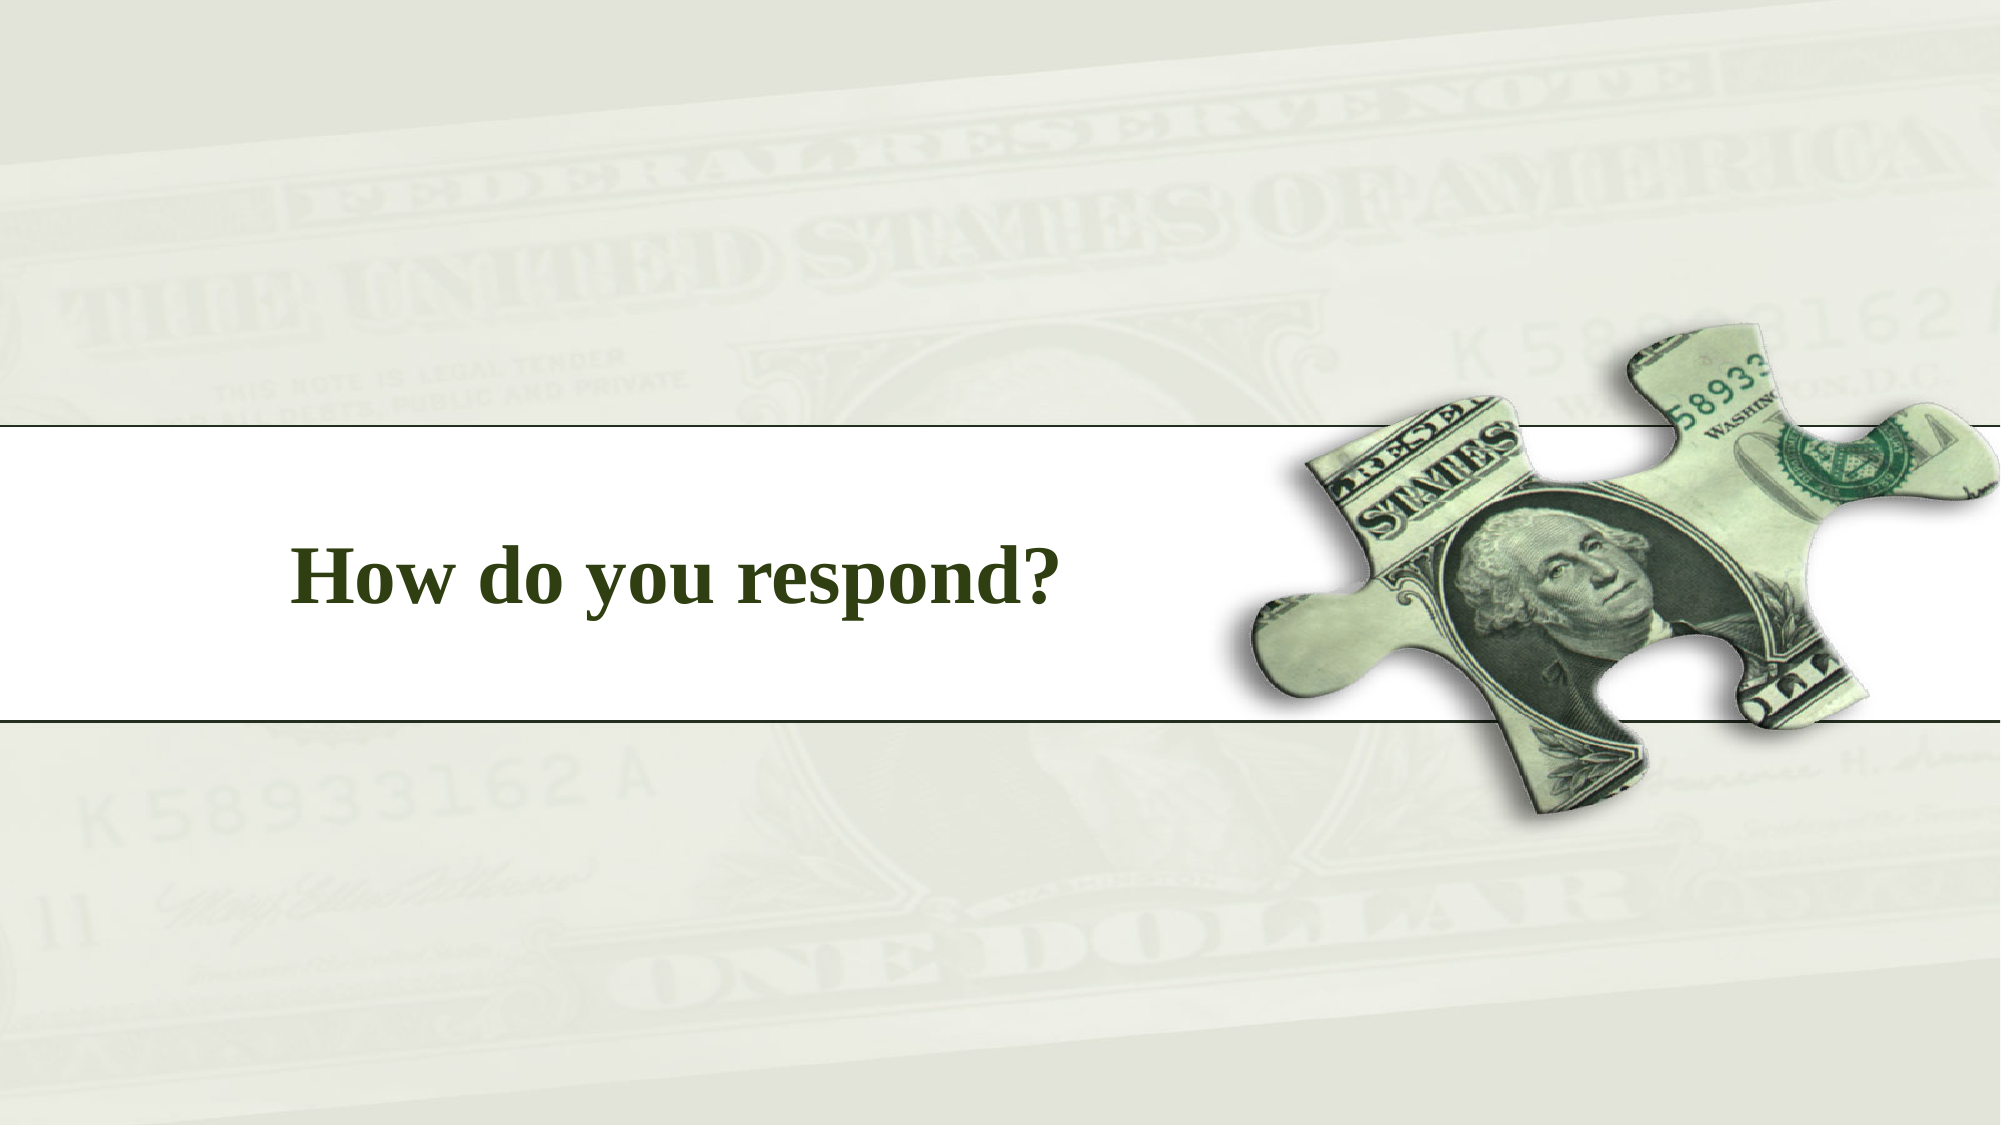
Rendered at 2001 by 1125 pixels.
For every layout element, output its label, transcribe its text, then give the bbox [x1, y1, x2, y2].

picture [0, 0, 2001, 1125]
title How do you respond? [274, 512, 1201, 737]
